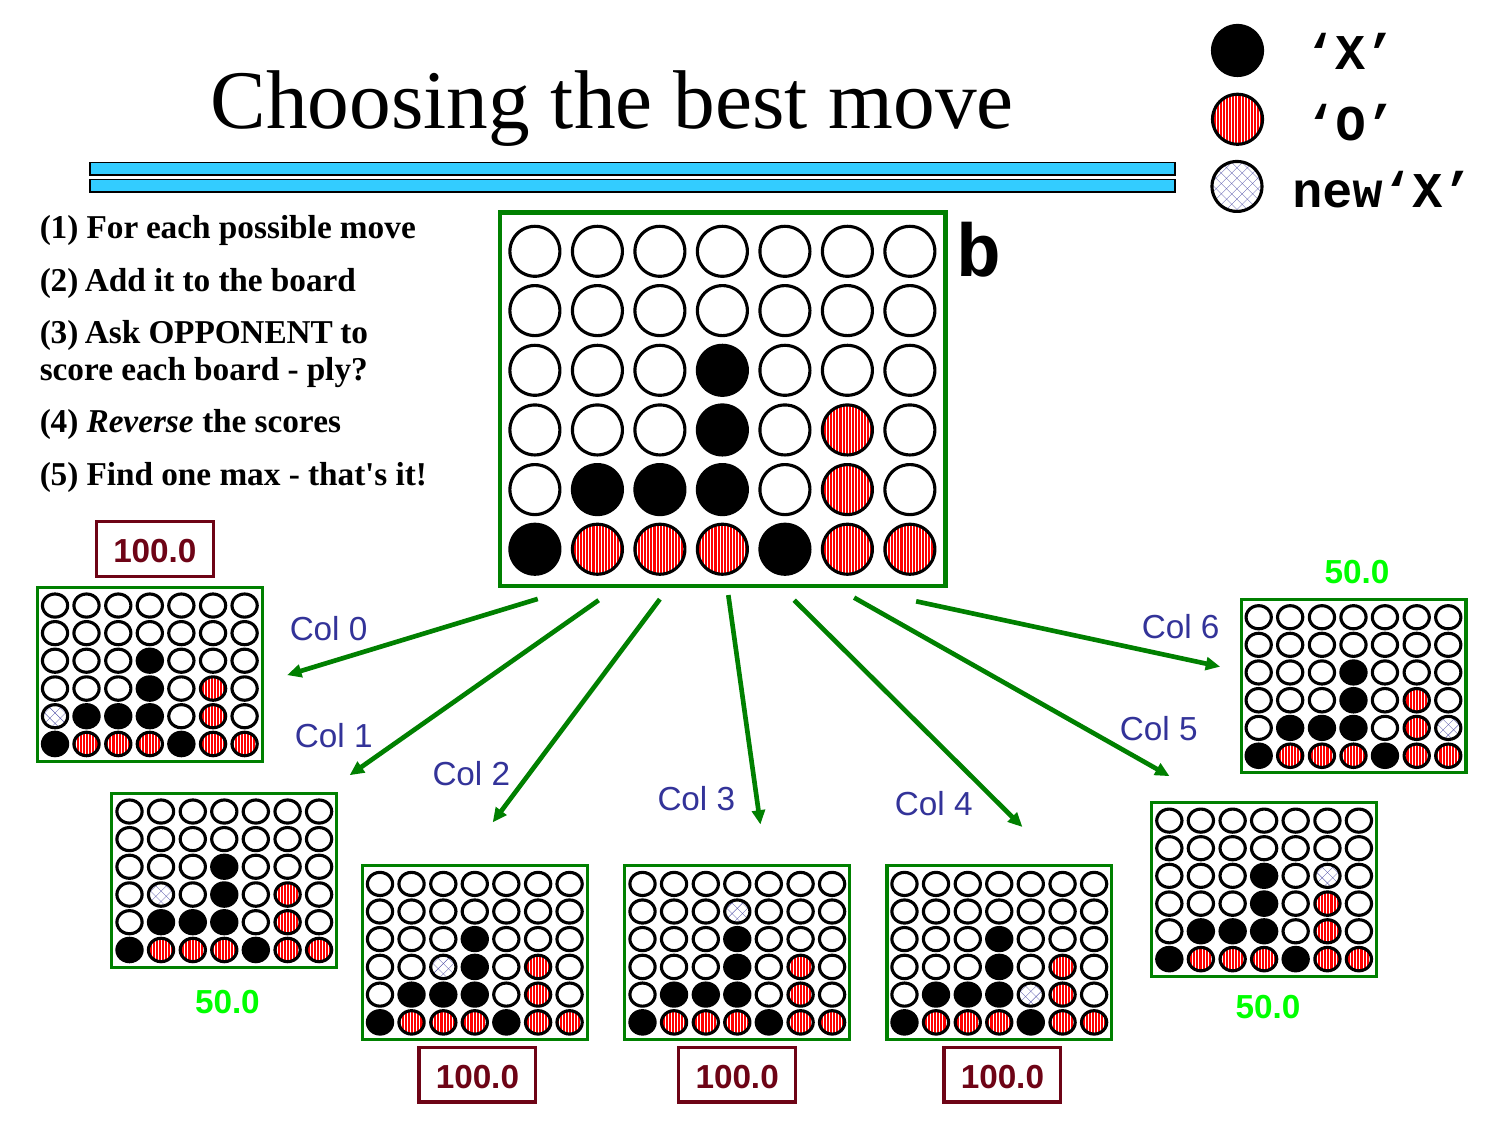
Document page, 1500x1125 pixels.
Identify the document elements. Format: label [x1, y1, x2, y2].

text_box [943, 1047, 1061, 1102]
text_box [37, 587, 599, 775]
text_box [362, 865, 588, 1040]
text_box [96, 521, 214, 577]
text_box [500, 194, 1017, 587]
text_box [624, 865, 850, 1040]
text_box [624, 769, 750, 825]
text_box [1186, 978, 1350, 1033]
text_box [137, 37, 1088, 153]
text_box [794, 600, 1023, 830]
text_box [728, 595, 765, 825]
text_box [886, 865, 1112, 1040]
text_box [916, 597, 1467, 773]
text_box [1151, 802, 1377, 977]
text_box [1277, 12, 1488, 225]
text_box [399, 599, 660, 823]
text_box [678, 1047, 796, 1102]
text_box [111, 793, 337, 968]
text_box [854, 597, 1213, 776]
text_box [1275, 542, 1439, 597]
text_box [1212, 25, 1263, 76]
text_box [275, 598, 538, 678]
text_box [418, 1047, 536, 1102]
text_box [146, 972, 309, 1027]
text_box [89, 162, 1176, 193]
text_box [1211, 161, 1263, 212]
text_box [24, 202, 450, 500]
text_box [1212, 94, 1263, 145]
